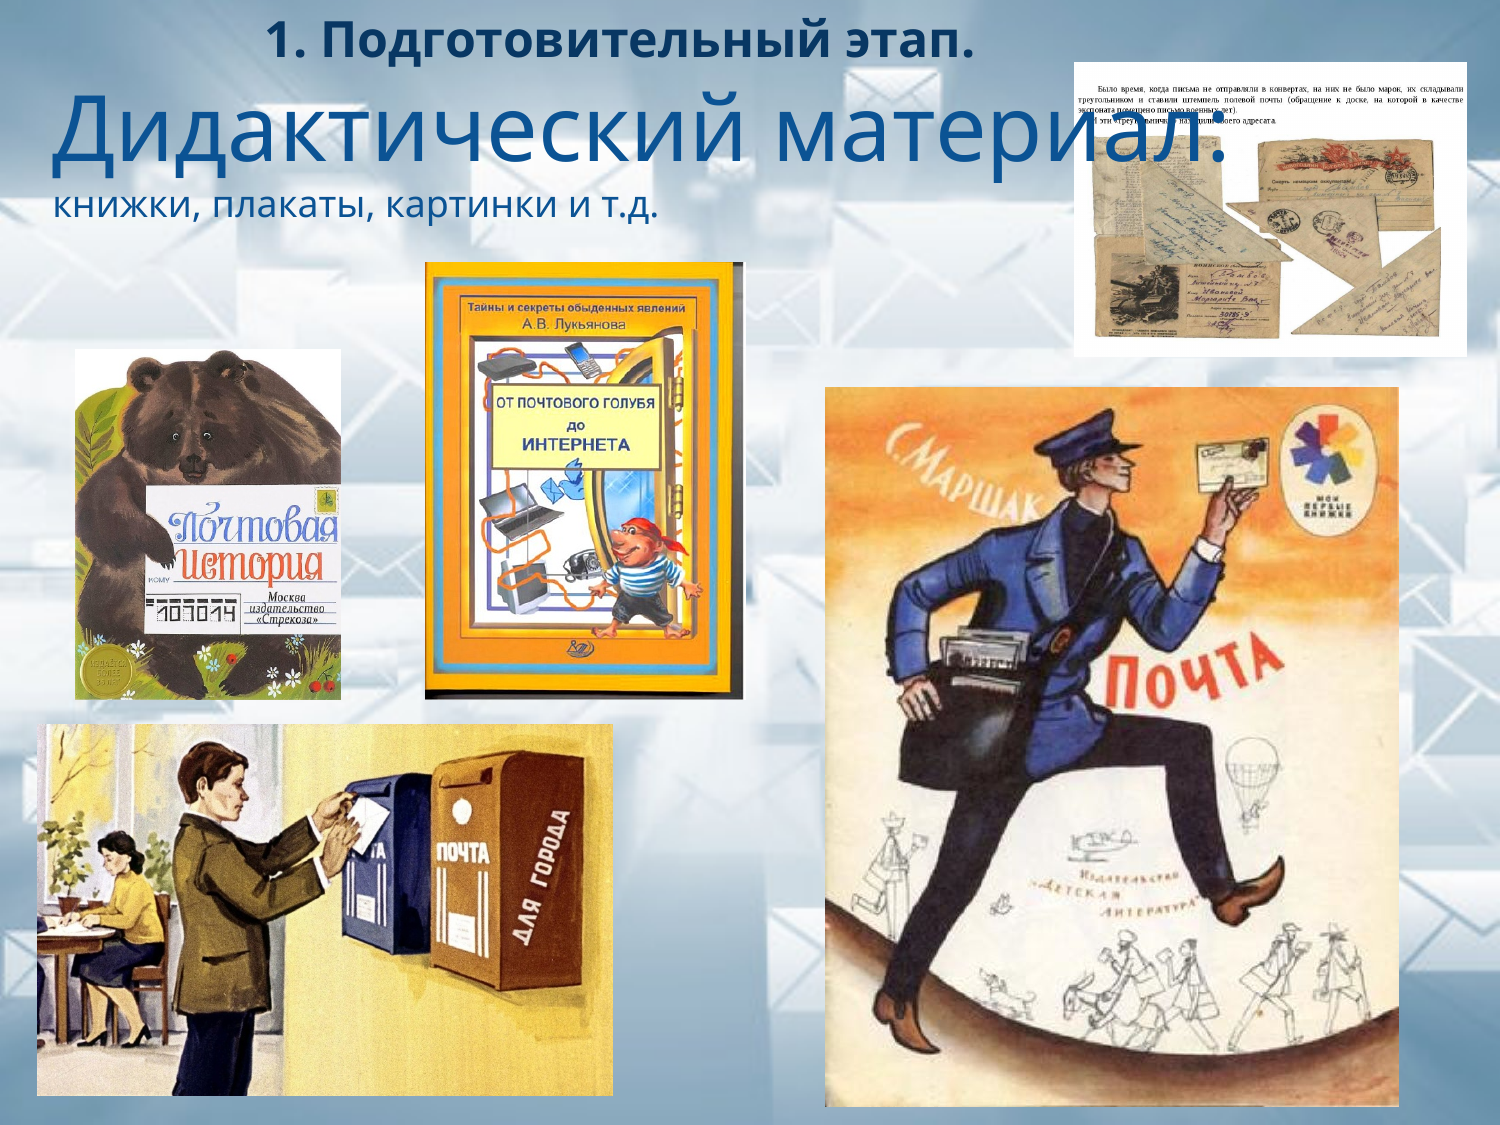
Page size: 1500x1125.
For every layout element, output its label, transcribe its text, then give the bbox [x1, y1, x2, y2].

text_box 1. Подготовительный этап. [249, 0, 1075, 75]
picture [0, 0, 1500, 1125]
text_box Дидактический материал: книжки, плакаты, картинки и т.д. [37, 62, 1074, 233]
